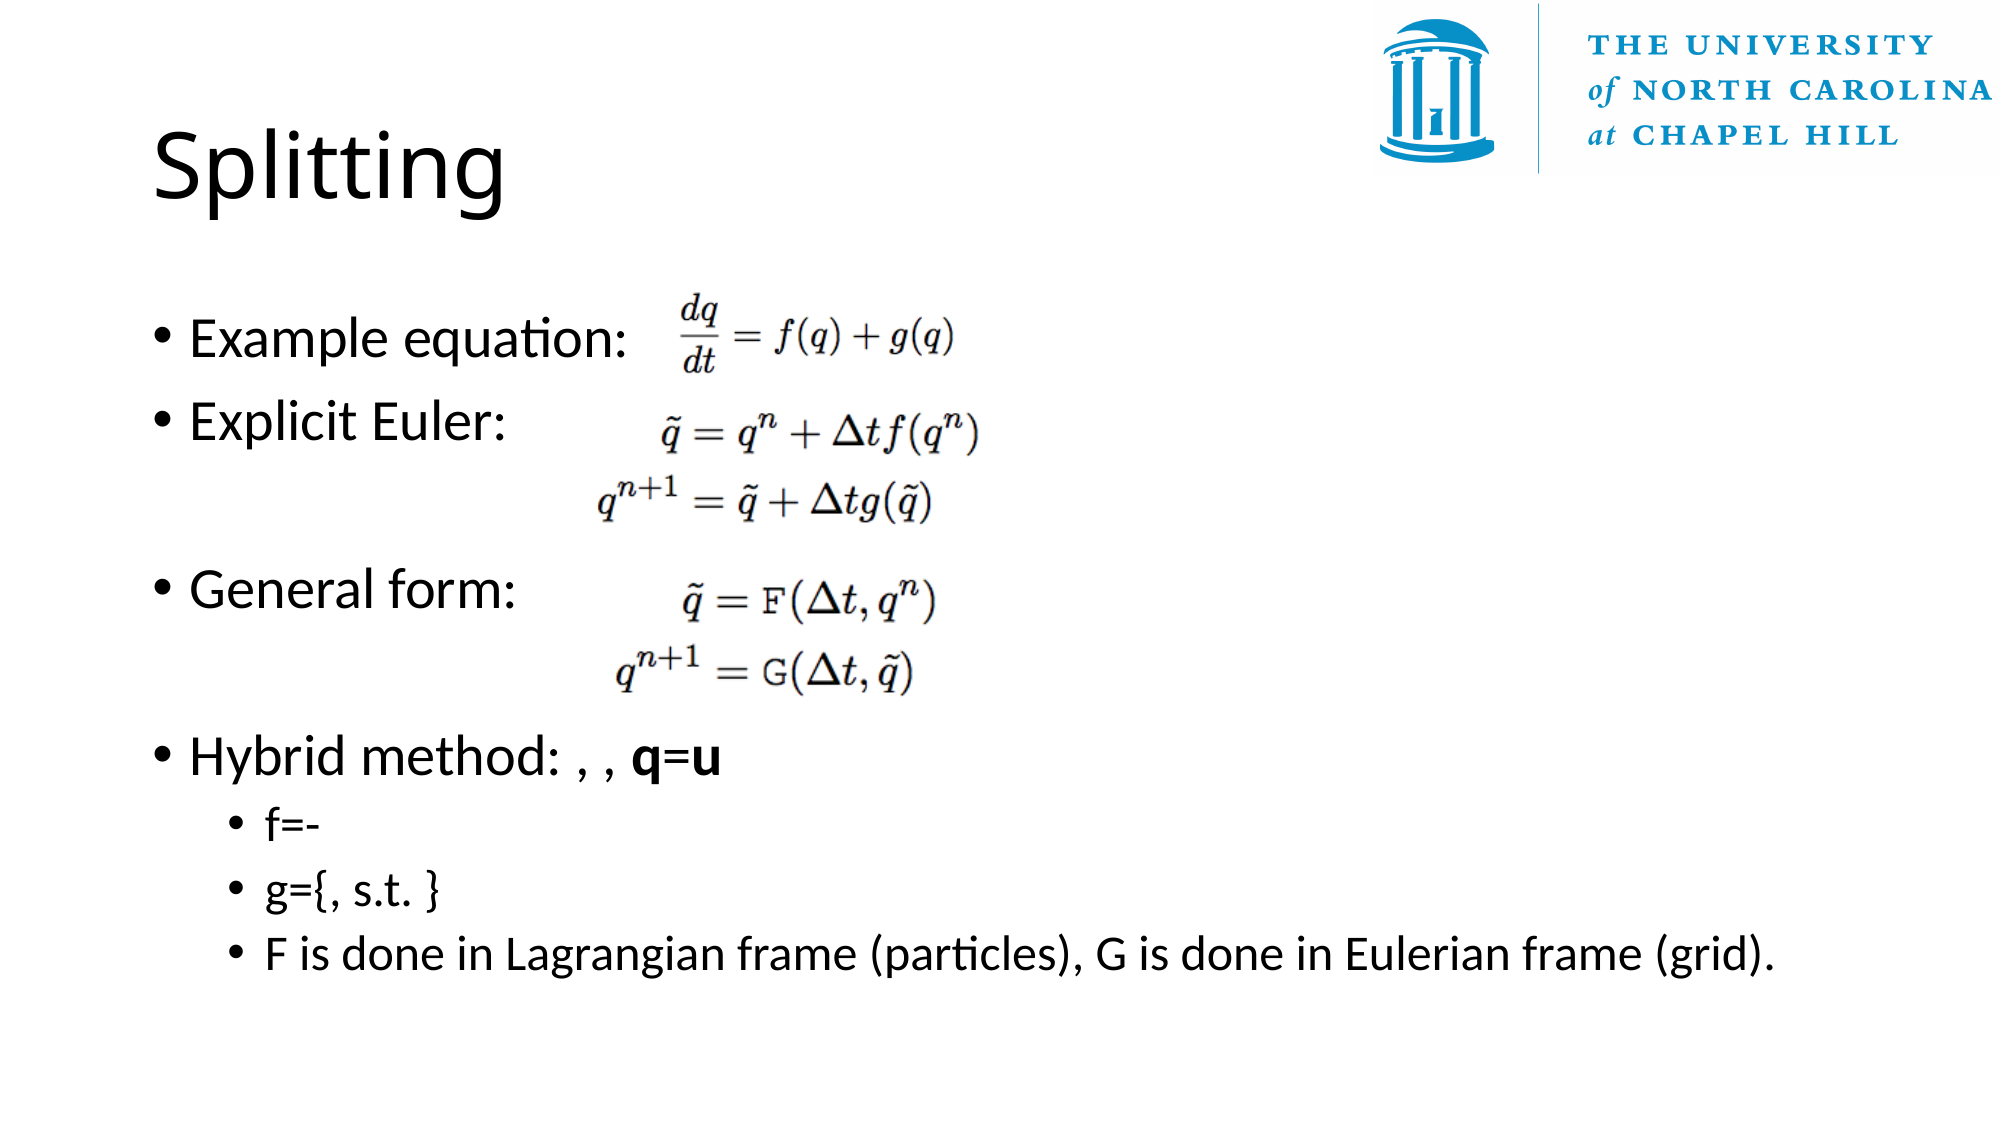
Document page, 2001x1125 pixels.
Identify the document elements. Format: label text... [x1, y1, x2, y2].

picture [1372, 0, 2000, 178]
title Splitting [137, 59, 1863, 278]
picture [539, 277, 1000, 541]
picture [582, 562, 958, 717]
